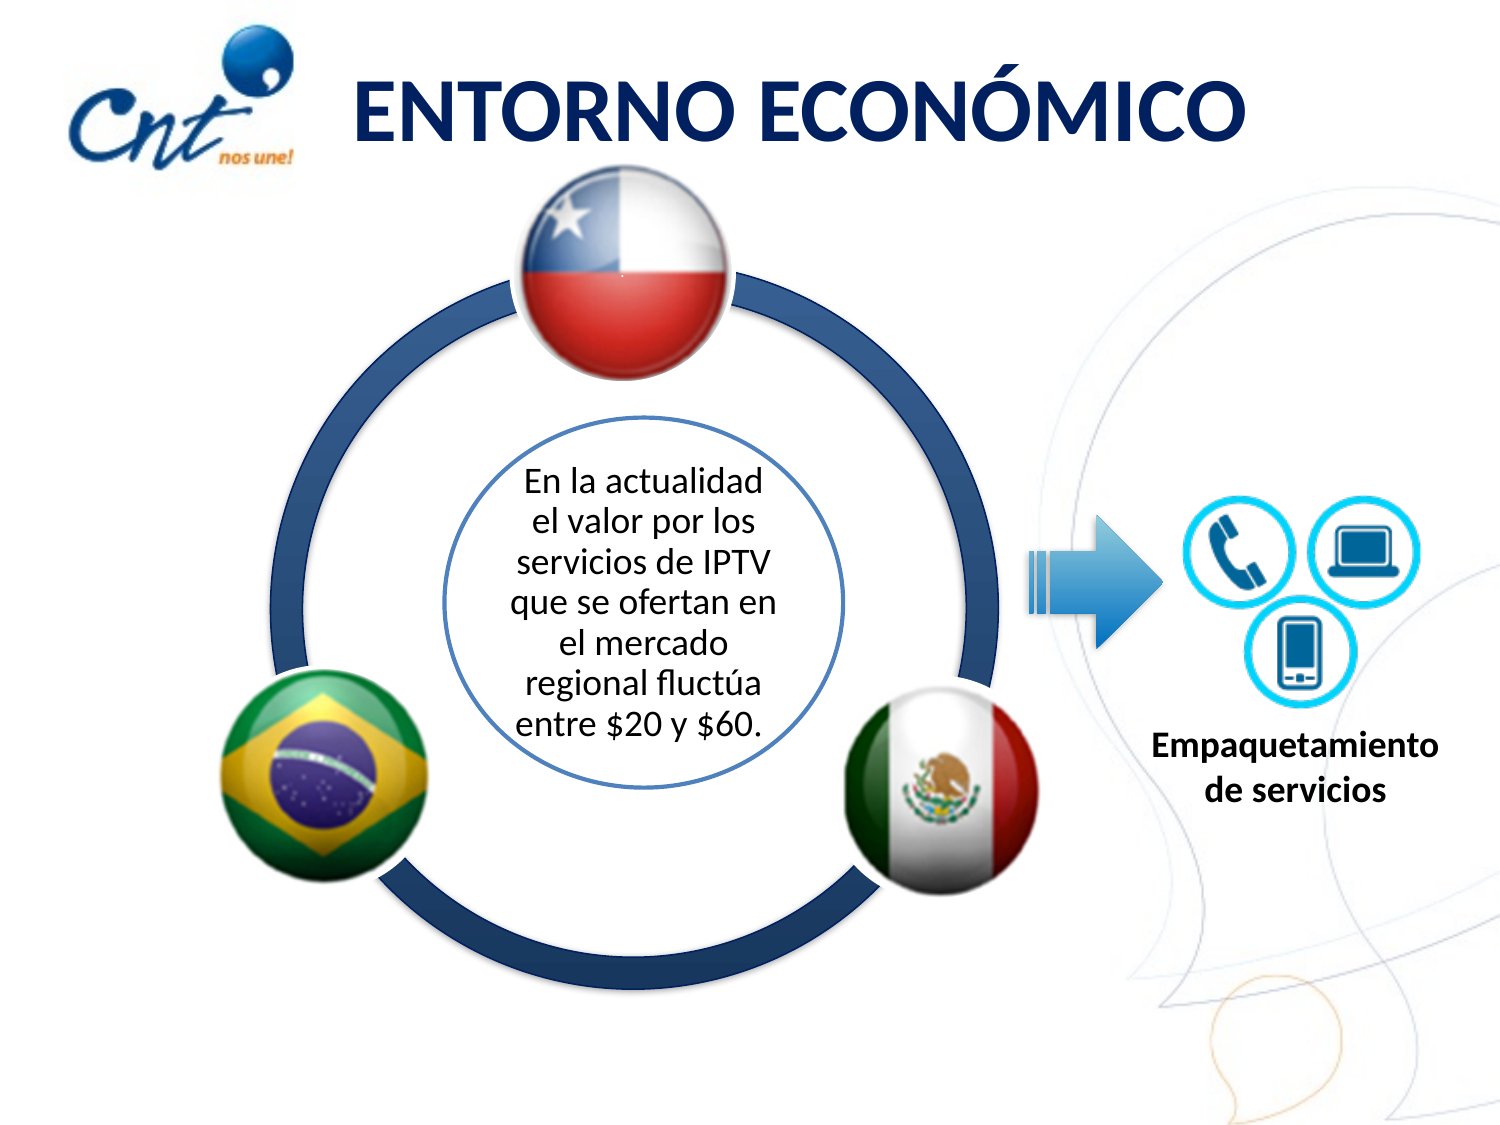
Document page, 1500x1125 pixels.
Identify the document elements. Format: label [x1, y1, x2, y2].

text_box [0, 160, 1287, 1000]
picture [0, 0, 1500, 1125]
